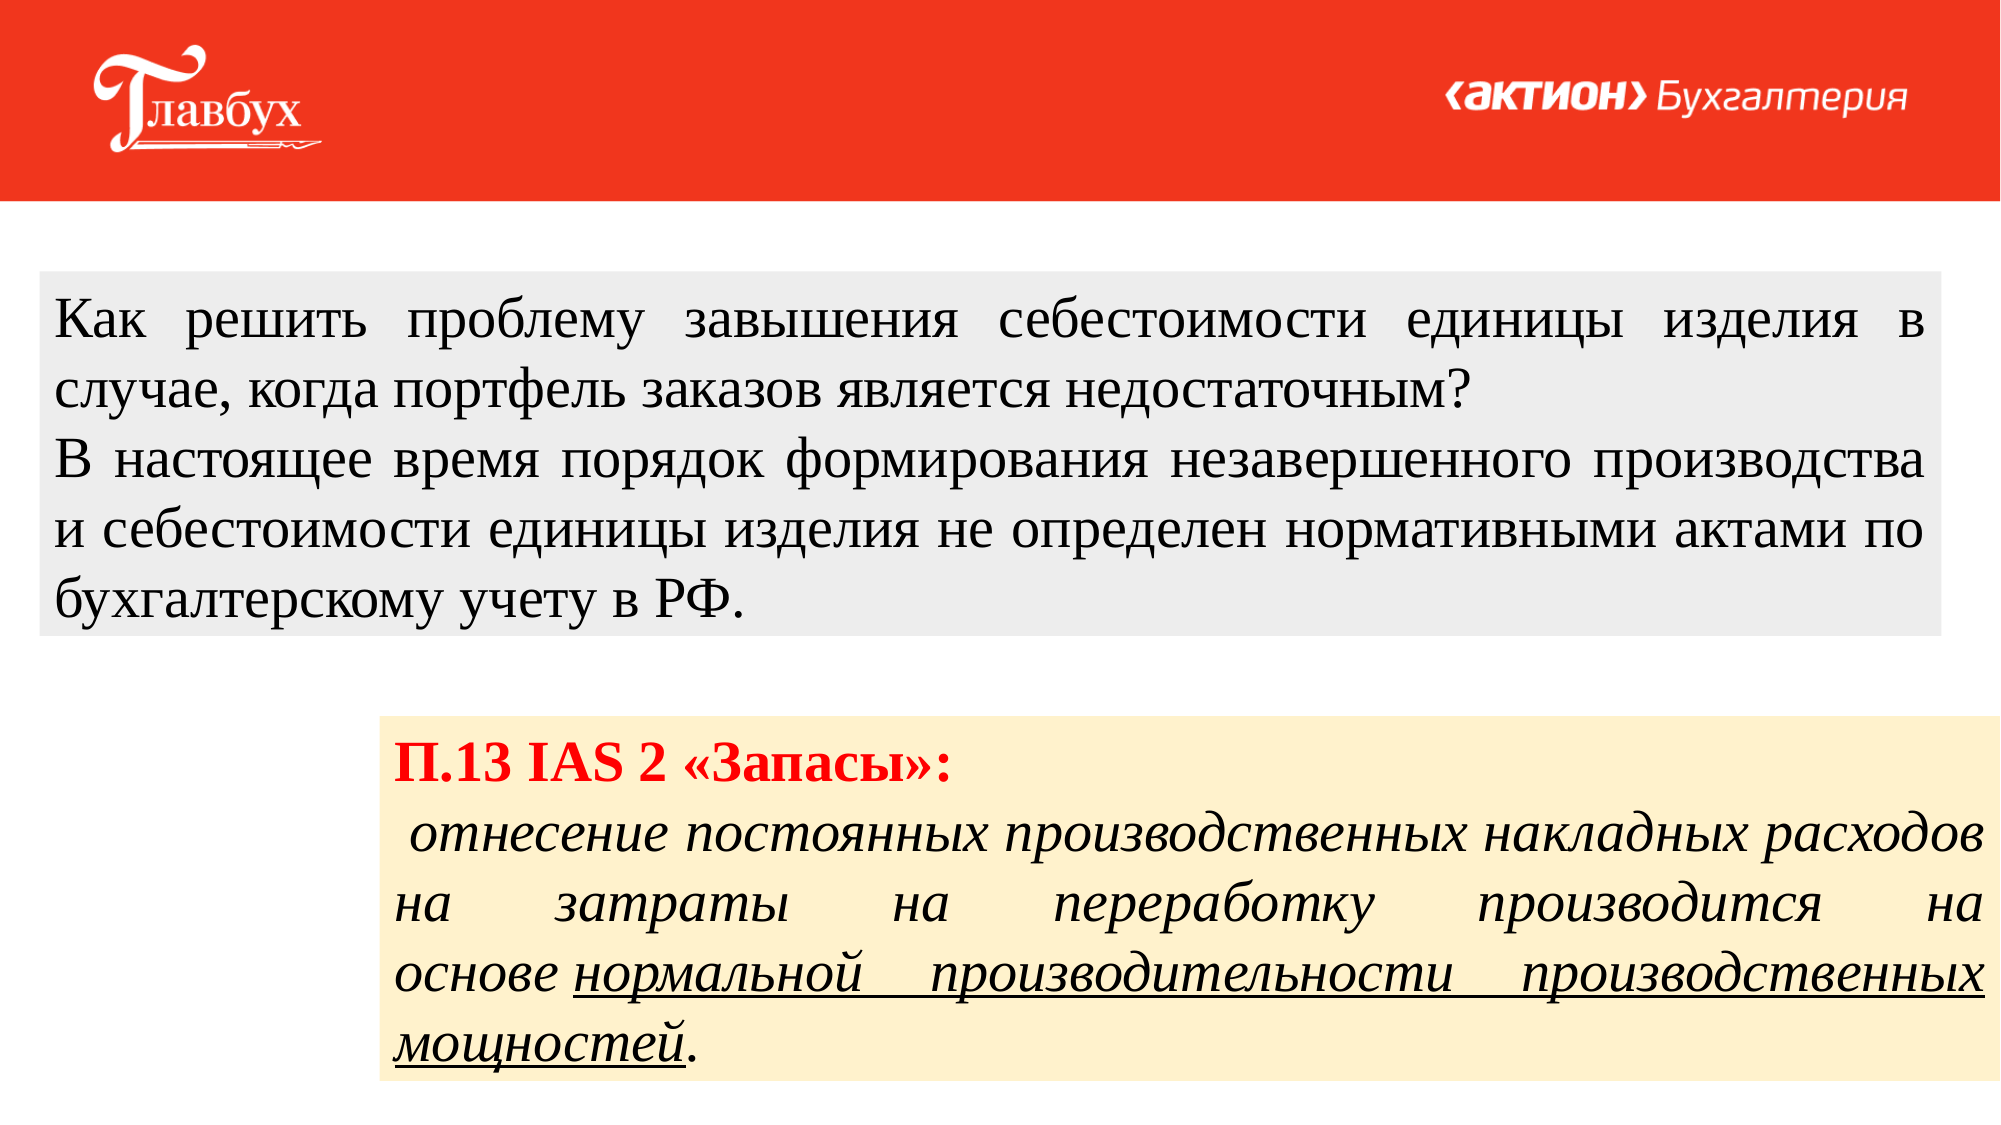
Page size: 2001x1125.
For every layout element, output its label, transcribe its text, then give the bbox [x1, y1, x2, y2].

text_box П.13 IAS 2 «Запасы»: отнесение постоянных производственных накладных расходов на затраты на переработку производится на основе нормальной производительности производственных мощностей. [379, 716, 2000, 1081]
picture [0, 0, 2001, 1125]
text_box Как решить проблему завышения себестоимости единицы изделия в случае, когда портфель заказов является недостаточным? В настоящее время порядок формирования незавершенного производства и себестоимости единицы изделия не определен нормативными актами по бухгалтерскому учету в РФ. [39, 271, 1942, 636]
